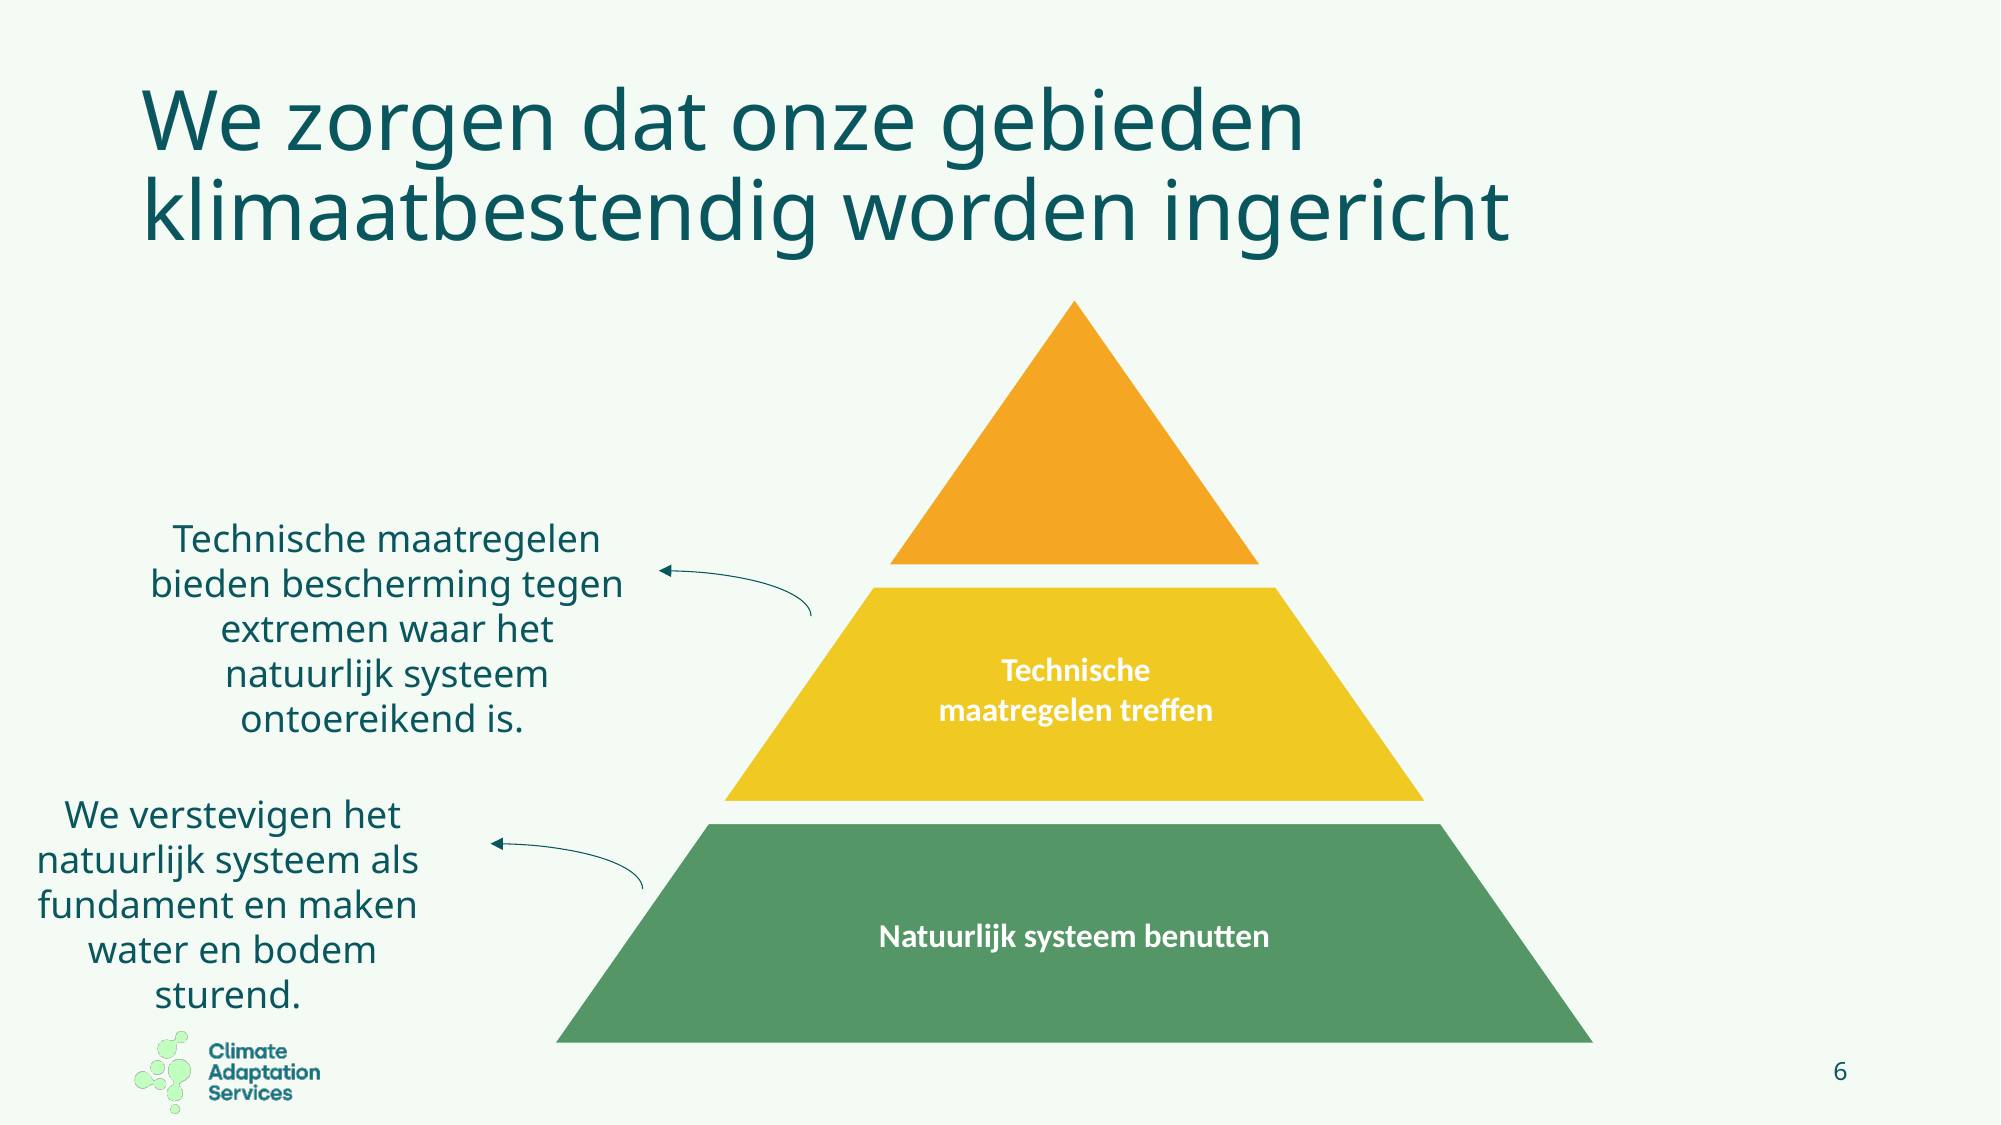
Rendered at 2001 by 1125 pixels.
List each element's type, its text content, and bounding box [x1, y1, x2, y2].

slide_number 6 [1412, 1042, 1863, 1103]
text_box Natuurlijk systeem benutten [754, 1043, 1395, 1049]
text_box Technische maatregelen bieden bescherming tegen extremen waar het natuurlijk systeem ontoereikend is. [125, 507, 555, 748]
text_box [555, 300, 1593, 1043]
text_box We verstevigen het natuurlijk systeem als fundament en maken water en bodem sturend. [16, 783, 449, 1069]
title We zorgen dat onze gebieden klimaatbestendig worden ingericht [126, 59, 1863, 278]
text_box [490, 837, 555, 889]
picture [82, 1069, 379, 1125]
